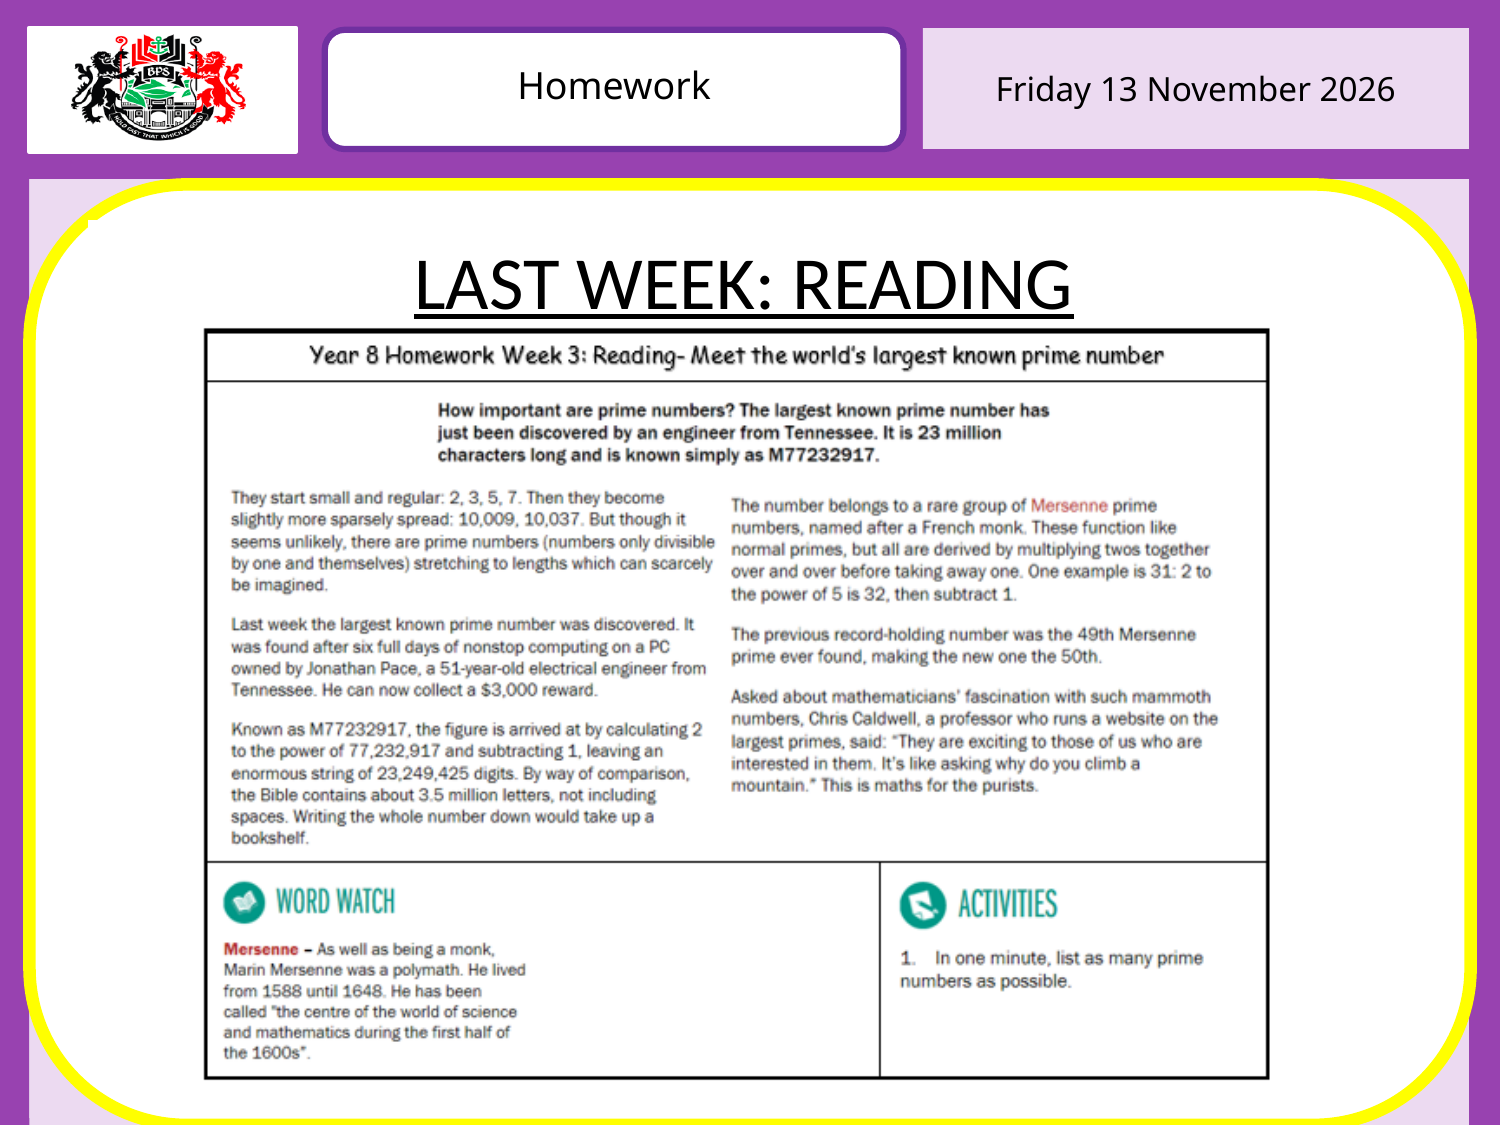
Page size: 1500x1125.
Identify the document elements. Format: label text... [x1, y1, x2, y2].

text_box LAST WEEK: READING [88, 220, 1400, 693]
text_box Homework [298, 54, 931, 115]
text_box [27, 182, 1473, 1125]
picture [194, 320, 1282, 1095]
picture [0, 0, 1500, 1125]
text_box [322, 115, 906, 152]
text_box [322, 27, 906, 54]
